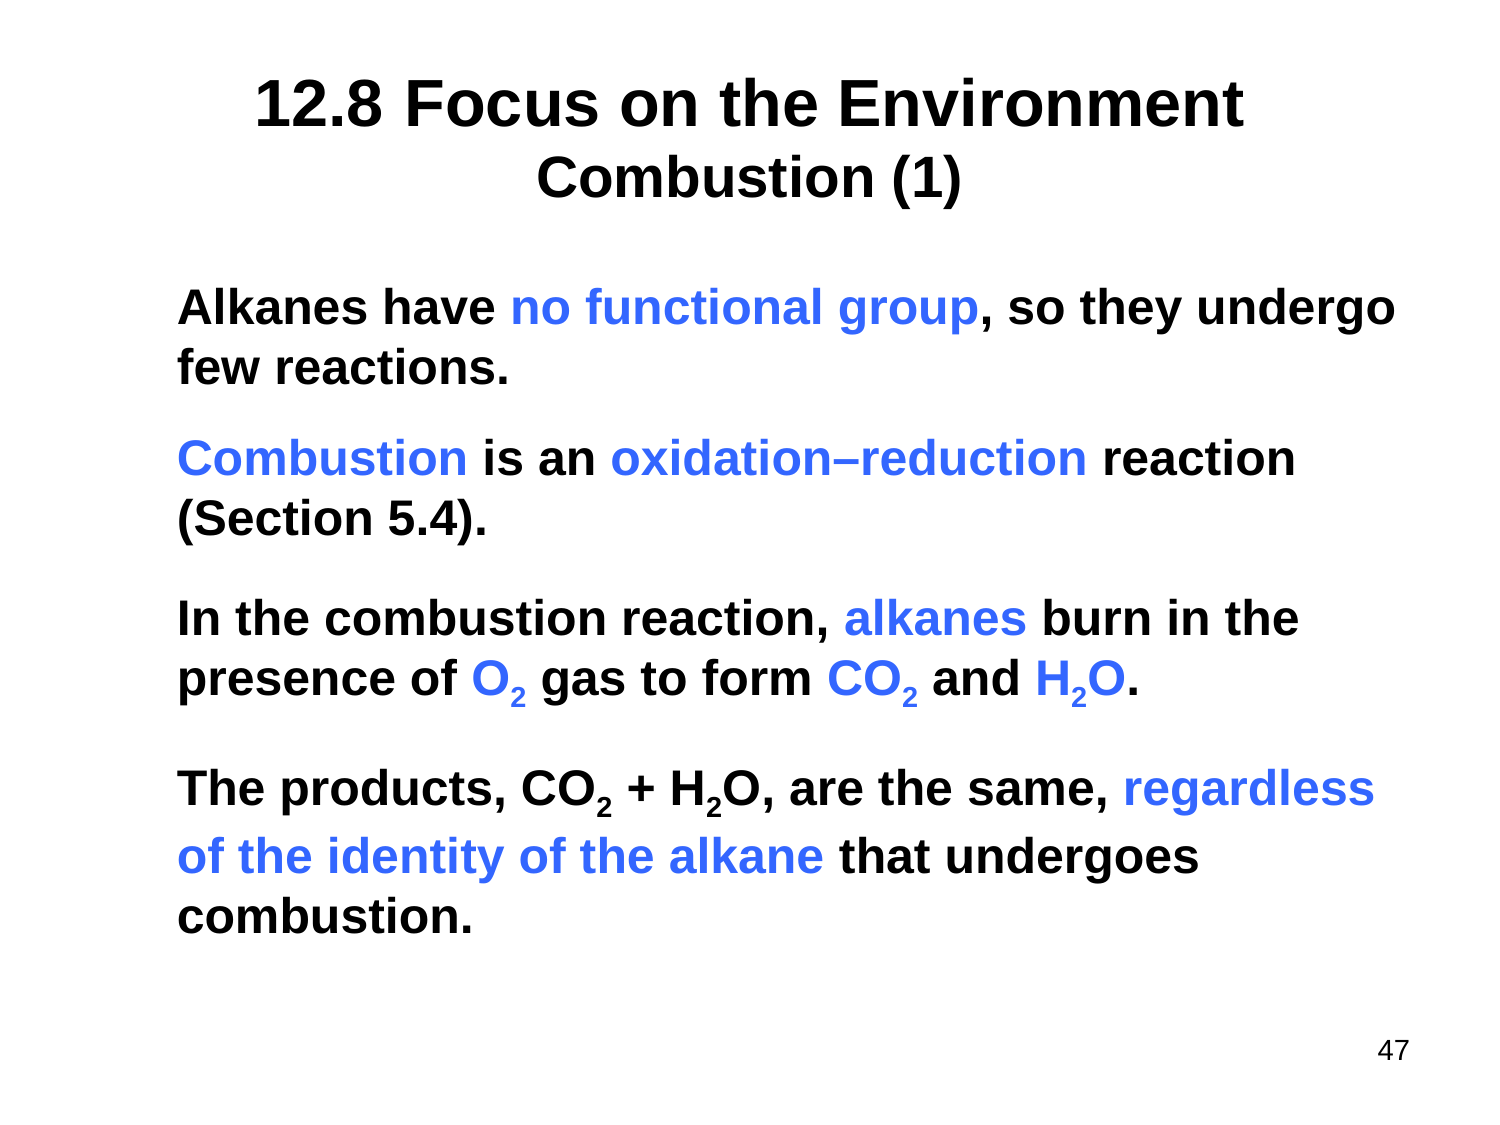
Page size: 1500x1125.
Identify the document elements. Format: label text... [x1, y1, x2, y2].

list Alkanes have no functional group, so they undergo few reactions. Combustion is an oxidation–reduction reaction (Section 5.4). In the combustion reaction, alkanes burn in the presence of O2 gas to form CO2 and H2O. The products, CO2 + H2O, are the same, regardless of the identity of the alkane that undergoes combustion. [161, 267, 1440, 964]
title 12.8 Focus on the Environment Combustion (1) [75, 40, 1425, 228]
